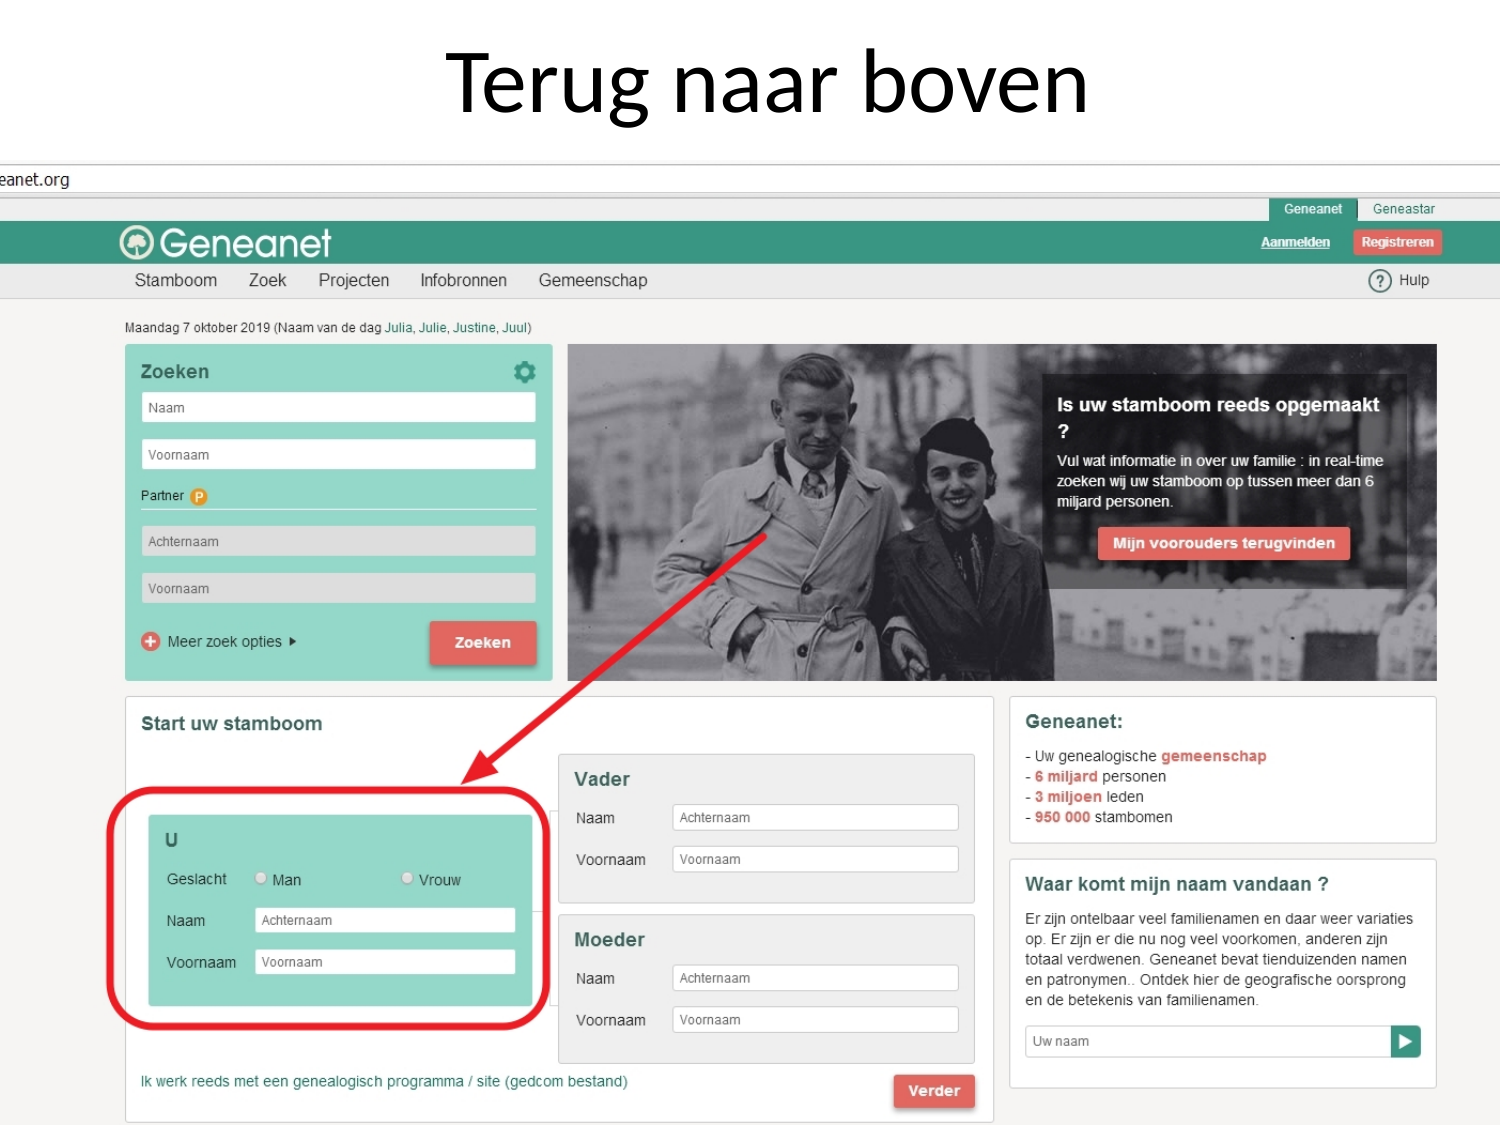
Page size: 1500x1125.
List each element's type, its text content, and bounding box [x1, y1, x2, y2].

title Terug naar boven [112, 0, 1425, 152]
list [0, 160, 1500, 1125]
